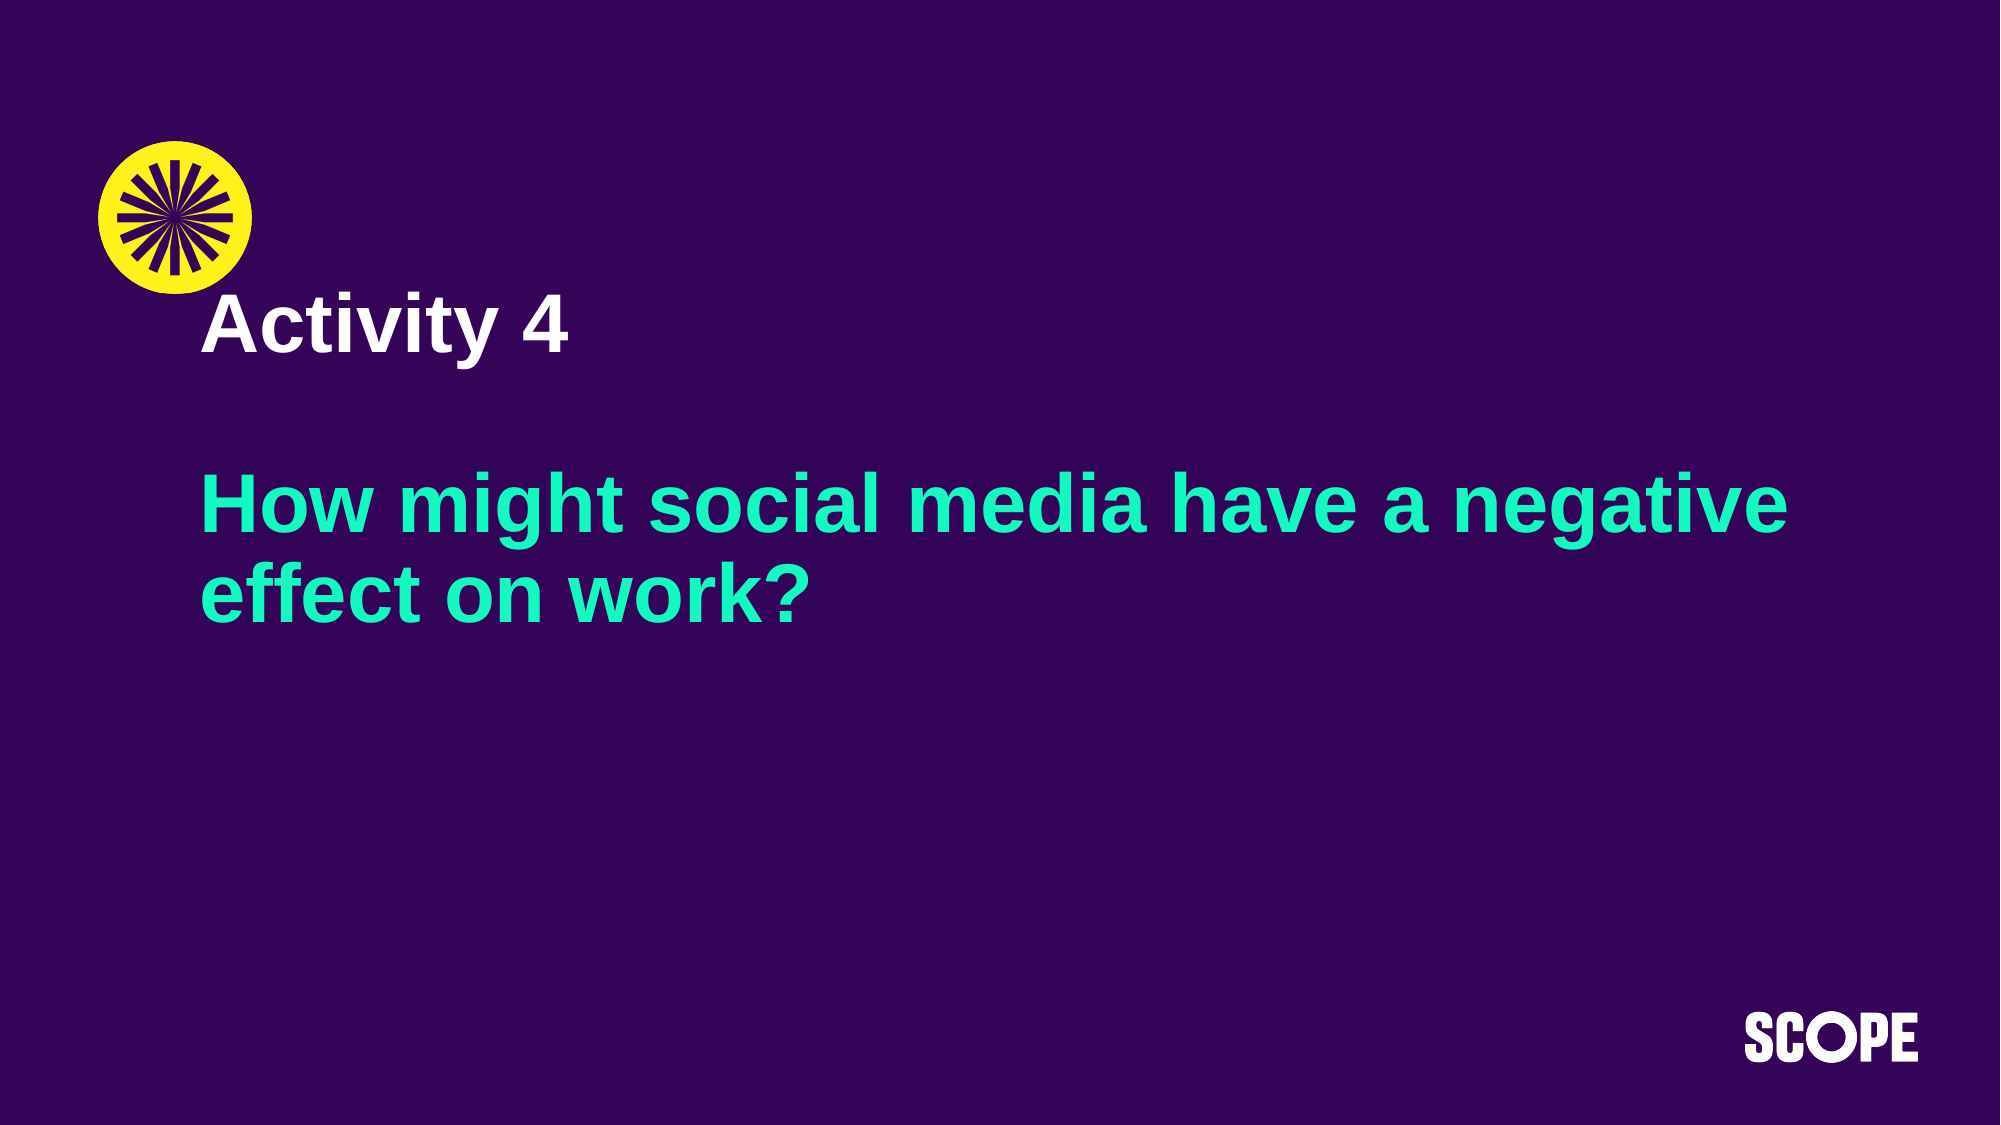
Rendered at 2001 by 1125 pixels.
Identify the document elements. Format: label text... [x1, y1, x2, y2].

title Activity 4 How might social media have a negative effect on work? [199, 280, 1840, 825]
picture [1745, 1011, 1918, 1063]
picture [98, 141, 252, 294]
